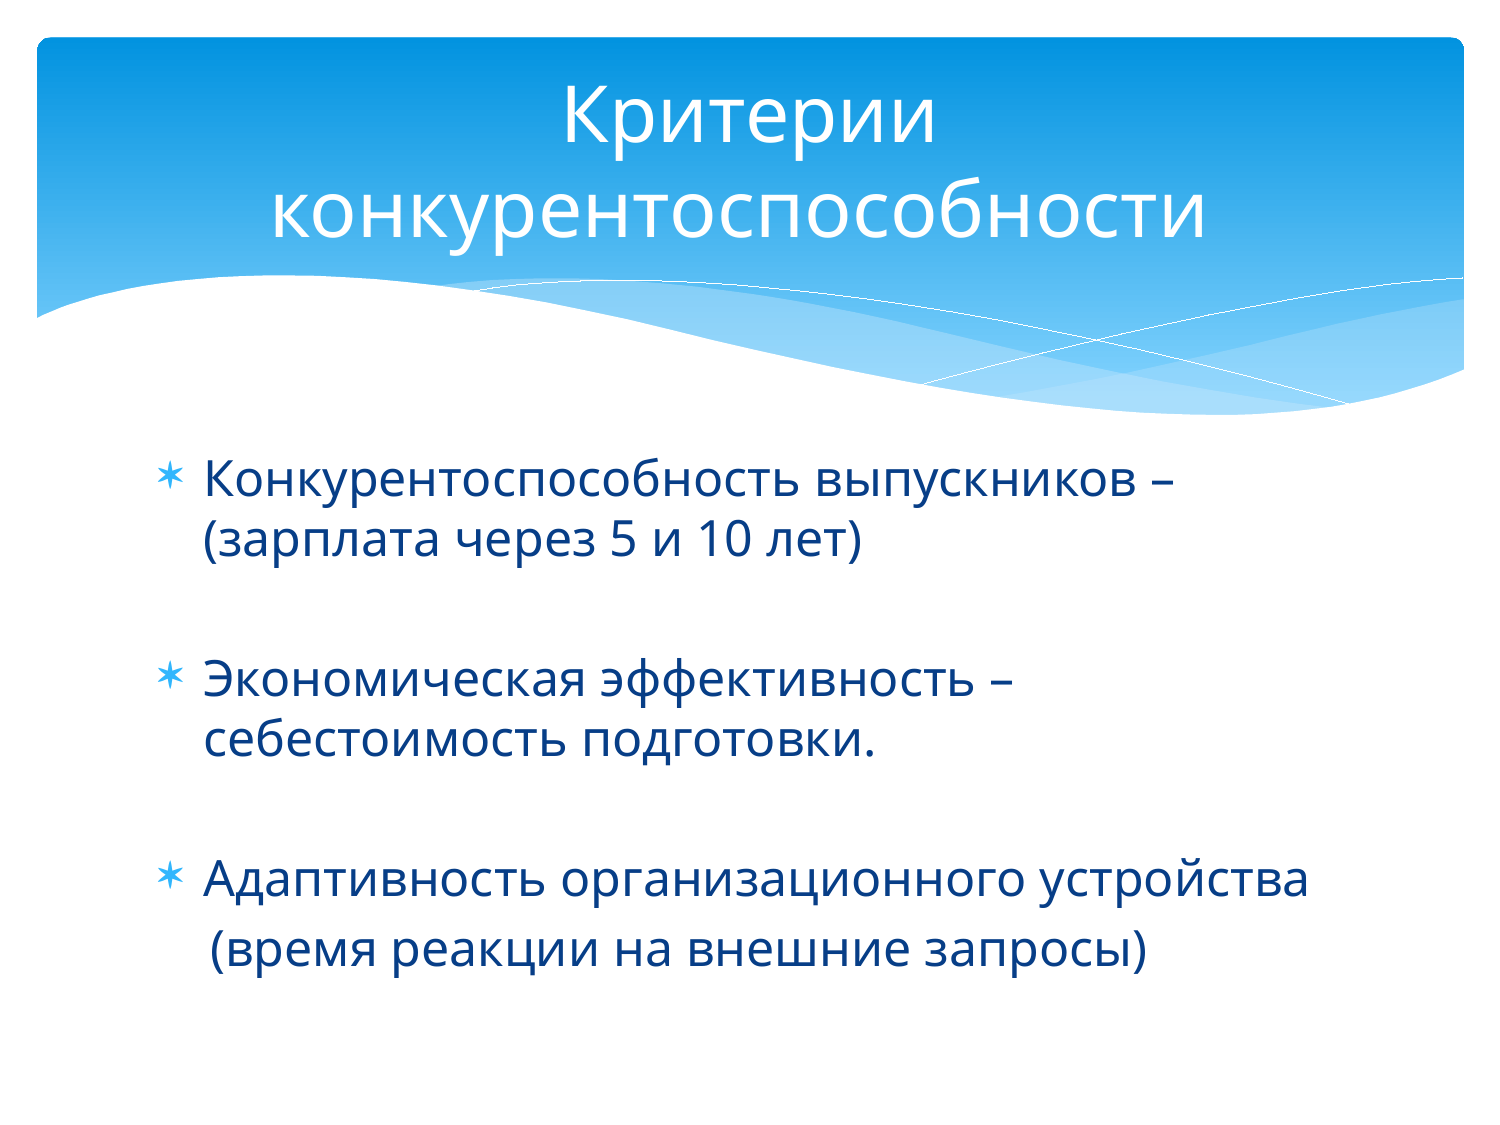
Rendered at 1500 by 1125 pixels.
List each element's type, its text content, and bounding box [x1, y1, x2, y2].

title Критерии конкурентоспособности [75, 55, 1425, 261]
list Конкурентоспособность выпускников – (зарплата через 5 и 10 лет) Экономическая эффективность – себестоимость подготовки. Адаптивность организационного устройства (время реакции на внешние запросы) [143, 438, 1359, 1005]
